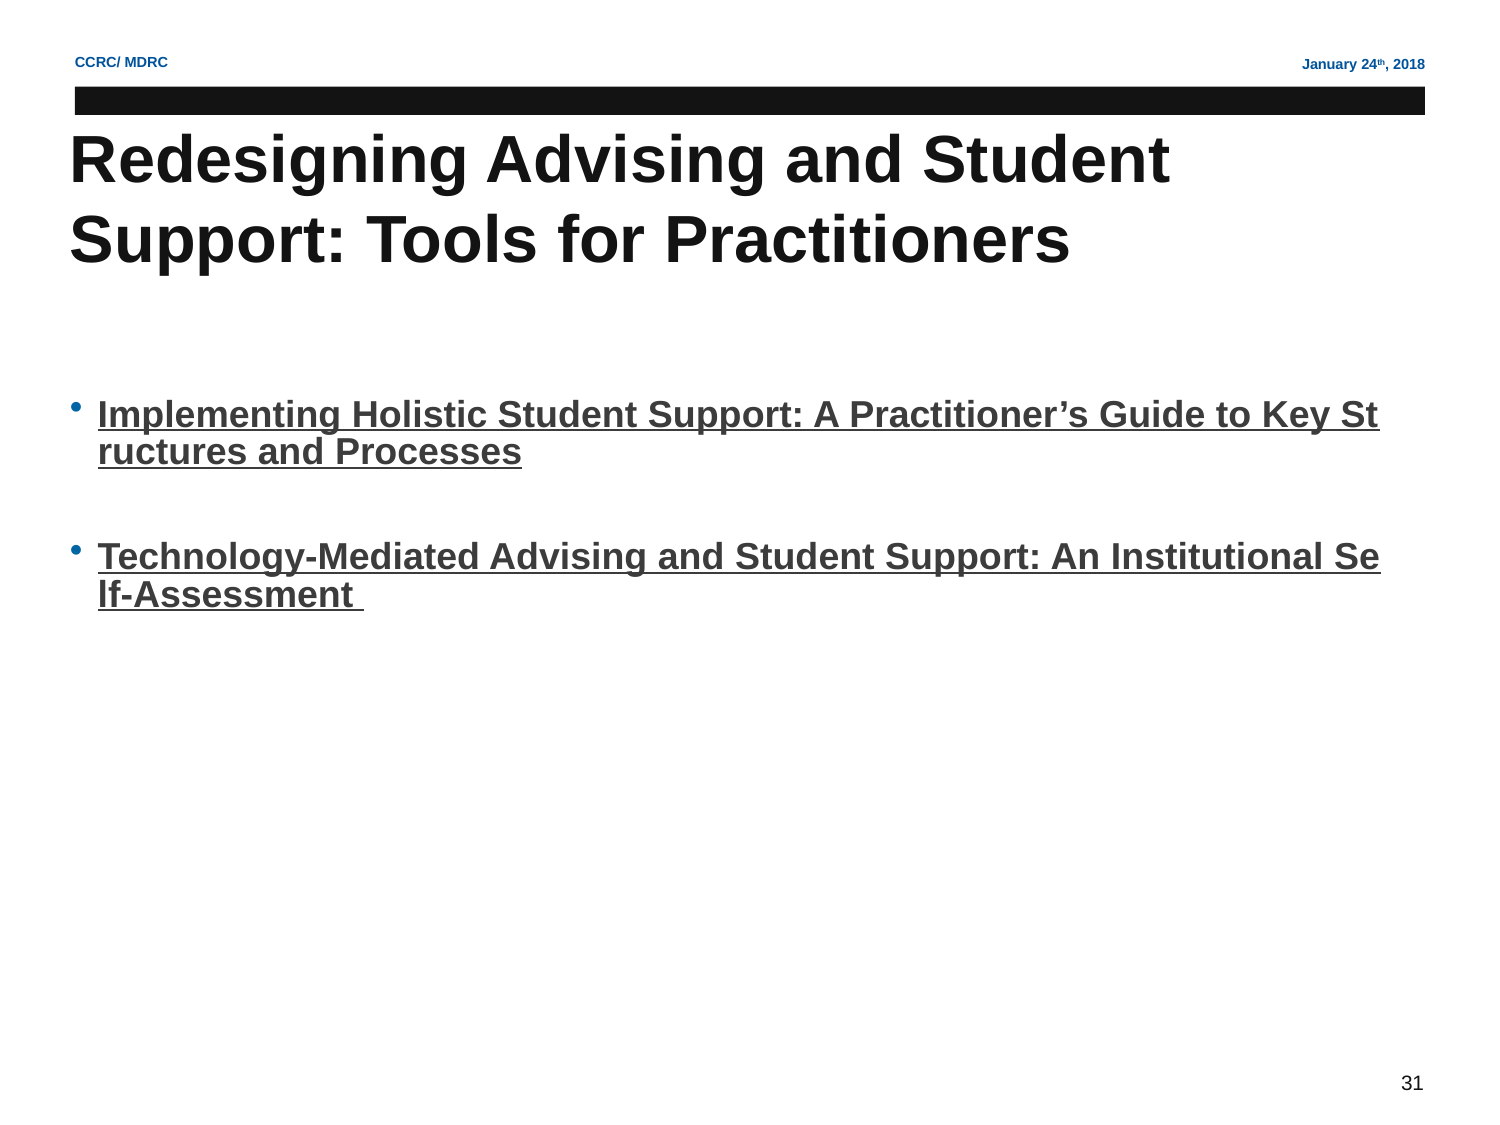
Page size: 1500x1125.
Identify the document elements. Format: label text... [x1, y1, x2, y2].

title Redesigning Advising and Student Support: Tools for Practitioners [54, 141, 1406, 330]
list Implementing Holistic Student Support: A Practitioner’s Guide to Key Structures and Processes Technology-Mediated Advising and Student Support: An Institutional Self-Assessment [54, 330, 1406, 1064]
